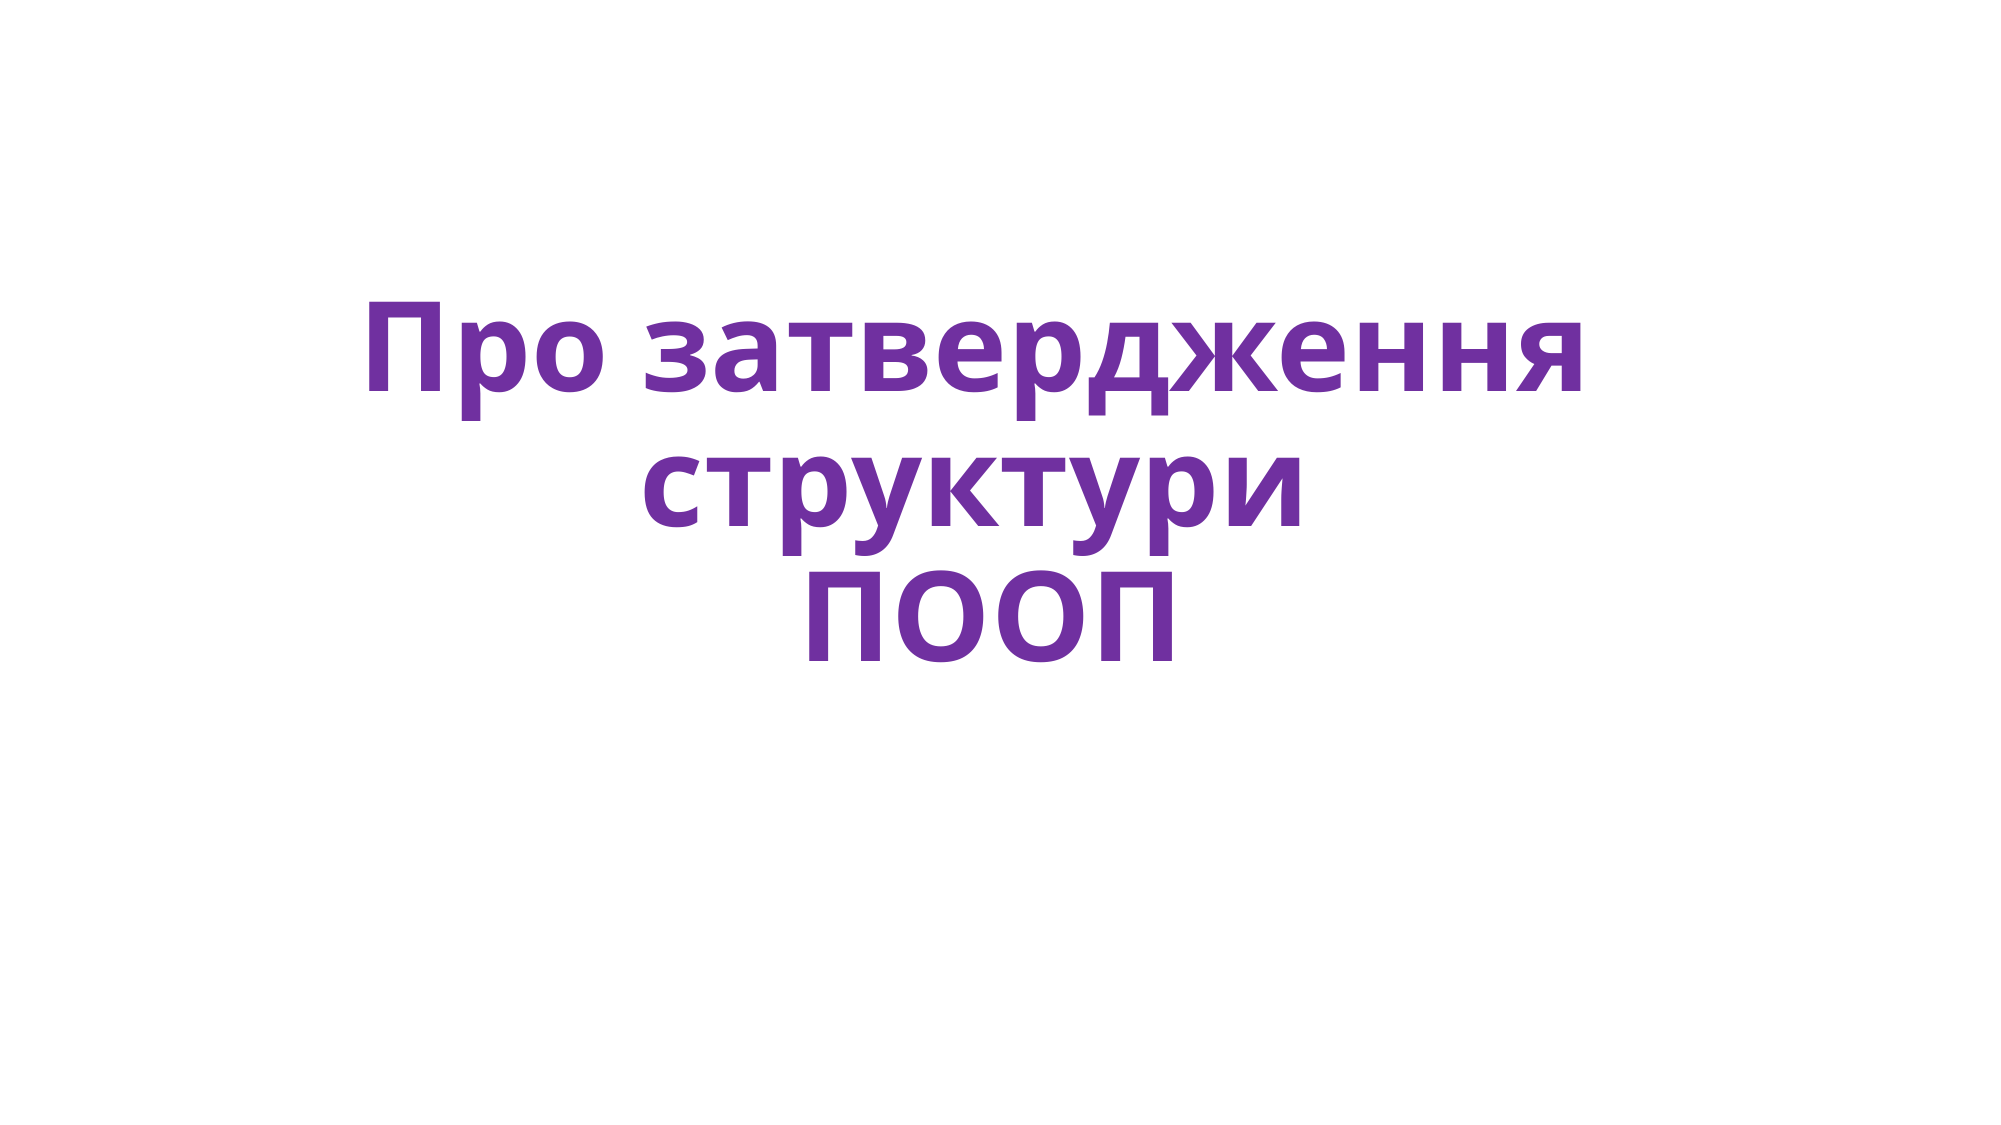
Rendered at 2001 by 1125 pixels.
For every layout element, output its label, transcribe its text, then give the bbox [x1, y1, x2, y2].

title Про затвердження структури ПООП [241, 138, 1742, 696]
